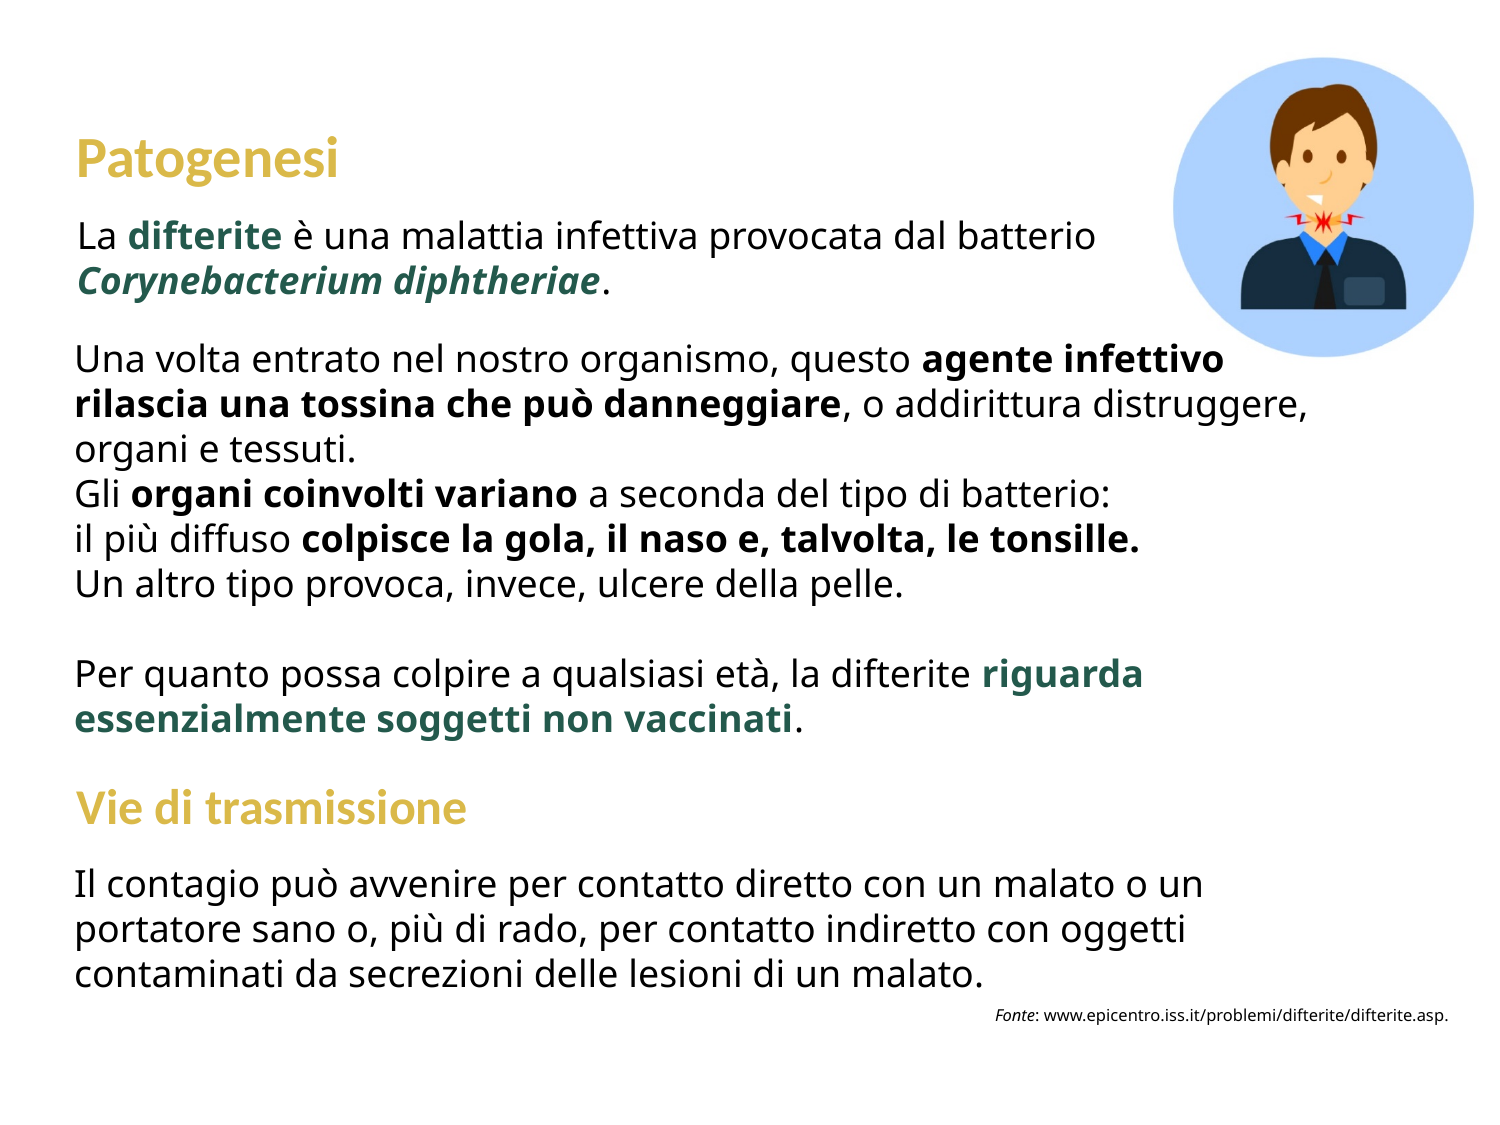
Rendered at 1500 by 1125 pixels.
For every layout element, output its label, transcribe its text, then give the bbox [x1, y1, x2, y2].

picture [1150, 0, 1497, 397]
text_box Vie di trasmissione [65, 769, 510, 841]
text_box La difterite è una malattia infettiva provocata dal batterio Corynebacterium diphtheriae. [65, 206, 1145, 308]
text_box Il contagio può avvenire per contatto diretto con un malato o un portatore sano o, più di rado, per contatto indiretto con oggetti contaminati da secrezioni delle lesioni di un malato. [62, 854, 1324, 1001]
text_box Patogenesi [65, 113, 510, 195]
text_box Fonte: www.epicentro.iss.it/problemi/difterite/difterite.asp. [915, 999, 1461, 1031]
text_box Una volta entrato nel nostro organismo, questo agente infettivo rilascia una tossina che può danneggiare, o addirittura distruggere, organi e tessuti. Gli organi coinvolti variano a seconda del tipo di batterio: il più diffuso colpisce la gola, il naso e, talvolta, le tonsille. Un altro tipo provoca, invece, ulcere della pelle. Per quanto possa colpire a qualsiasi età, la difterite riguarda essenzialmente soggetti non vaccinati. [62, 328, 1338, 746]
